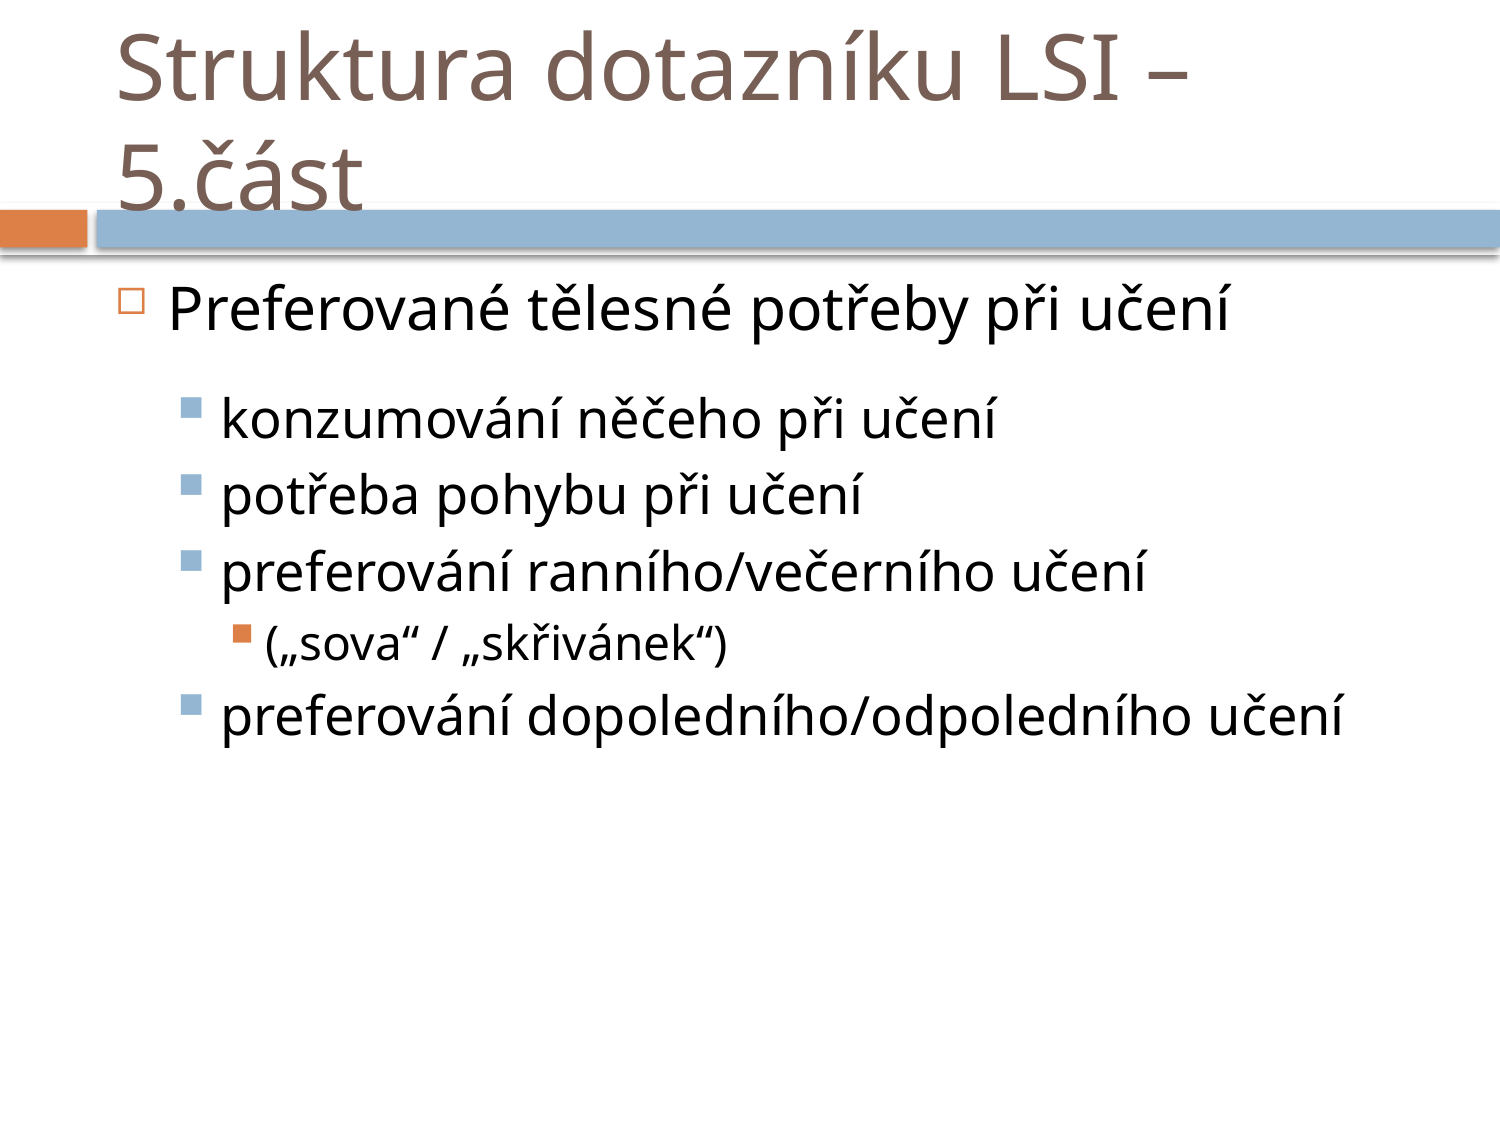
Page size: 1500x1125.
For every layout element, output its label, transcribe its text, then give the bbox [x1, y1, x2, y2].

title Struktura dotazníku LSI – 5.část [100, 37, 1438, 200]
list Preferované tělesné potřeby při učení konzumování něčeho při učení potřeba pohybu při učení preferování ranního/večerního učení („sova“ / „skřivánek“) preferování dopoledního/odpoledního učení [100, 262, 1438, 1000]
